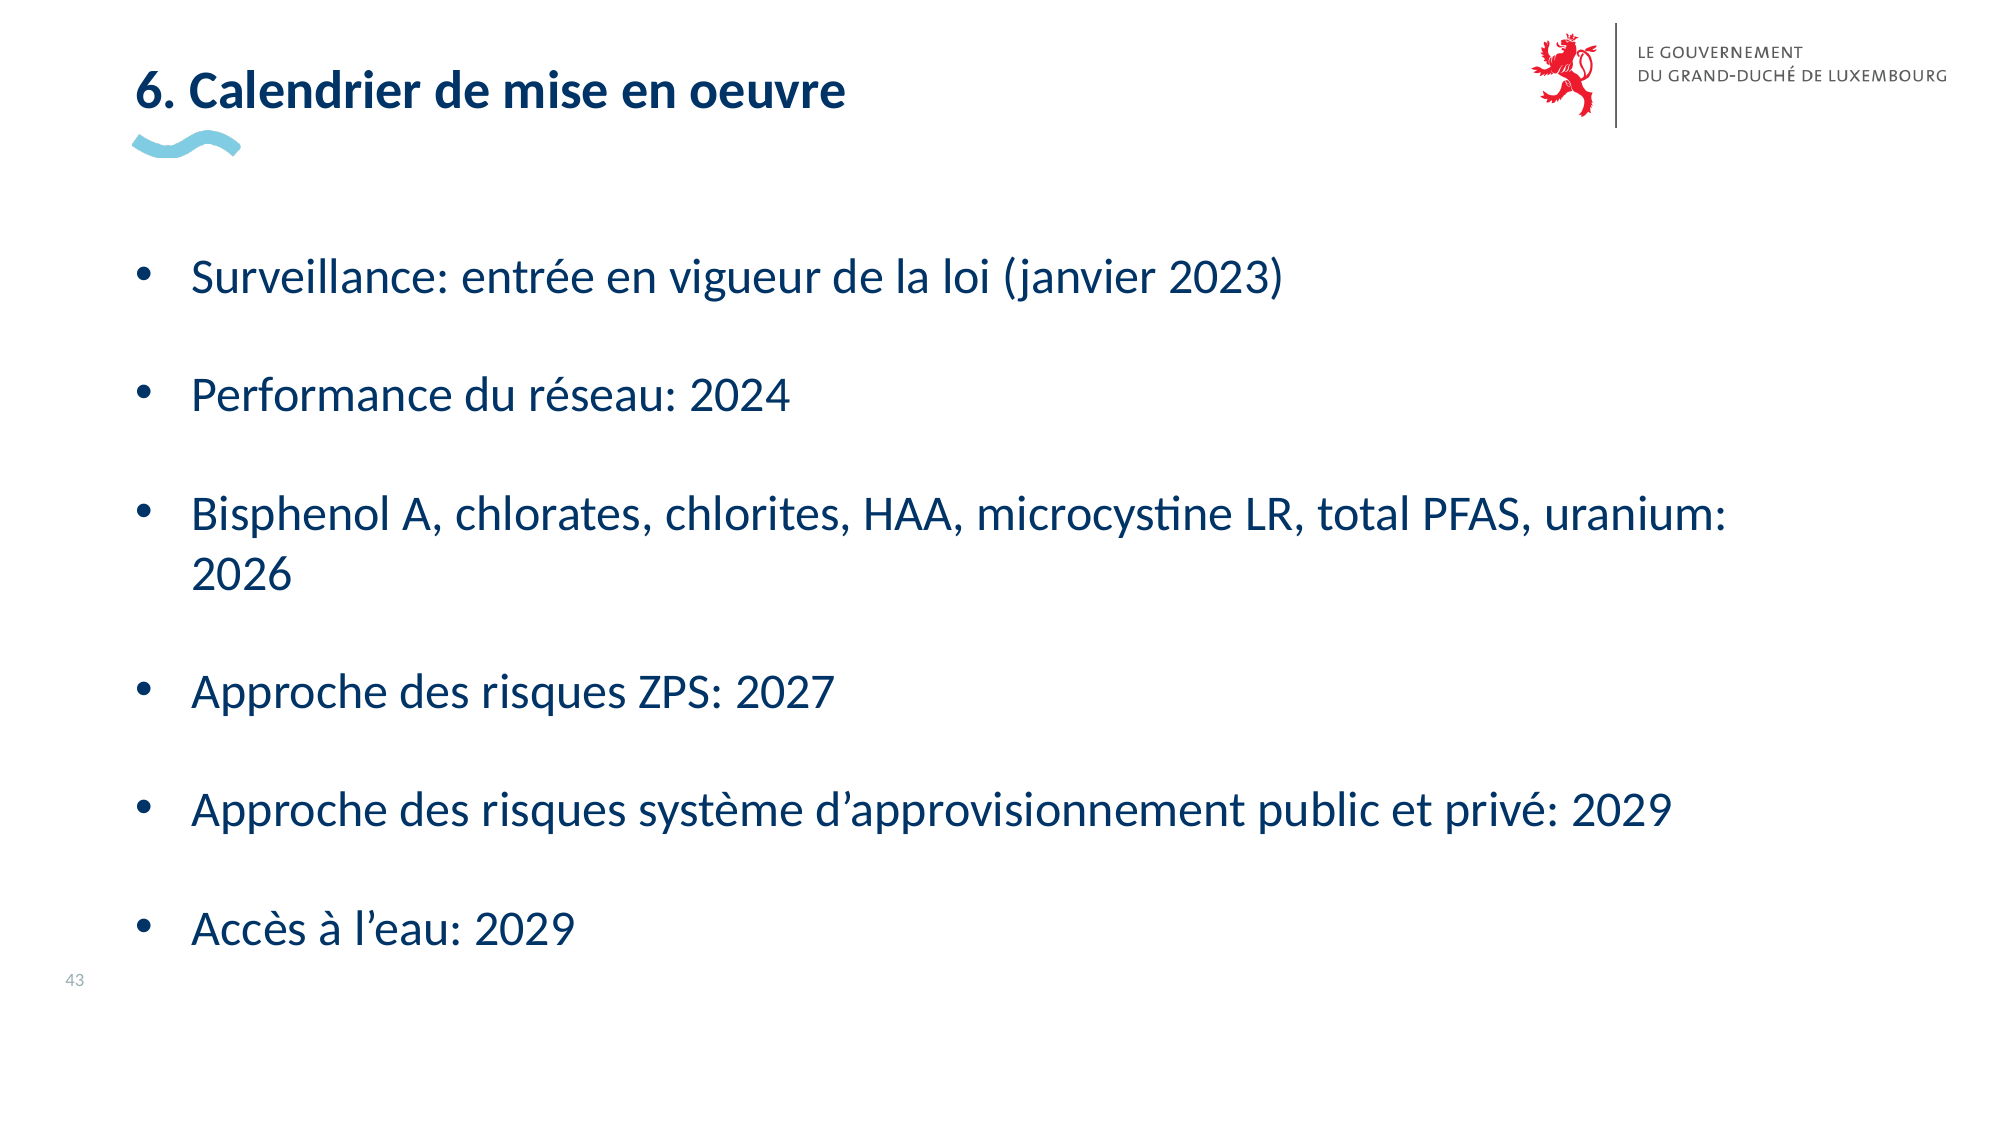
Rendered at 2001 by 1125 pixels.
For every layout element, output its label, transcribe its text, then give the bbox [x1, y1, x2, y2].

picture [1531, 23, 1946, 128]
slide_number 43 [30, 949, 119, 1009]
list Surveillance: entrée en vigueur de la loi (janvier 2023) Performance du réseau: 2024 Bisphenol A, chlorates, chlorites, HAA, microcystine LR, total PFAS, uranium: 2026 Approche des risques ZPS: 2027 Approche des risques système d’approvisionnement public et privé: 2029 Accès à l’eau: 2029 [120, 235, 1845, 1032]
title 6. Calendrier de mise en oeuvre [120, 0, 1485, 128]
